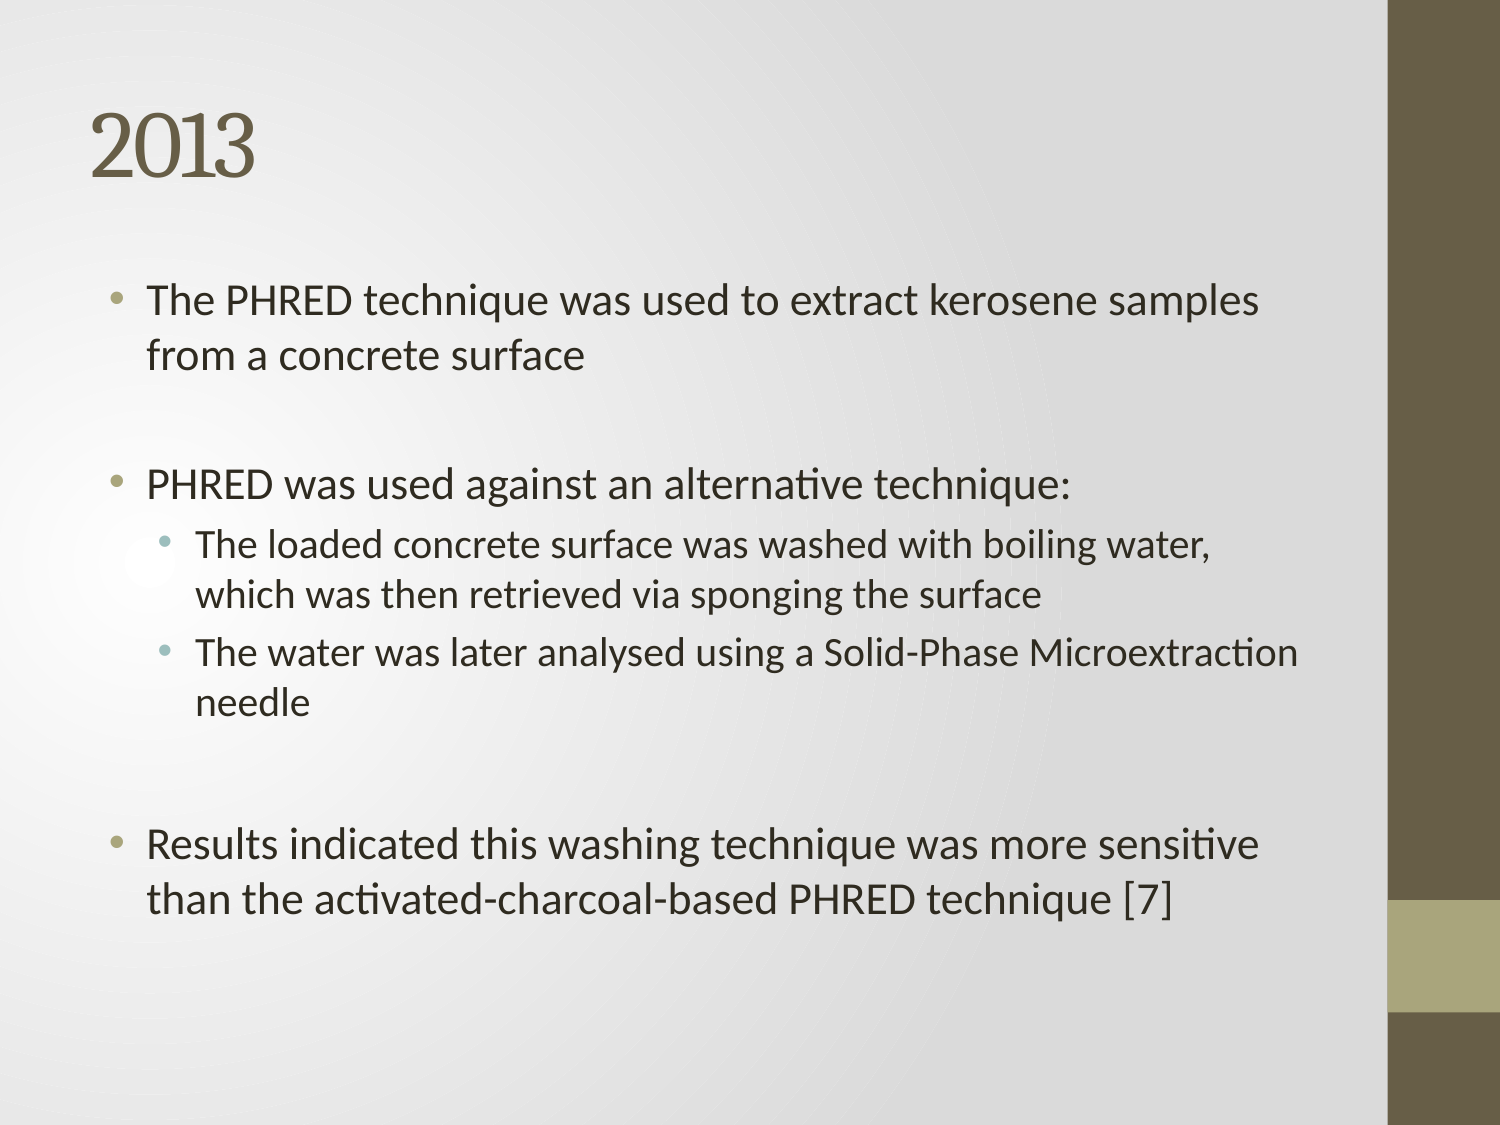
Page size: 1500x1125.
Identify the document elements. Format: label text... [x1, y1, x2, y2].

title 2013 [75, 45, 1325, 233]
list The PHRED technique was used to extract kerosene samples from a concrete surface PHRED was used against an alternative technique: The loaded concrete surface was washed with boiling water, which was then retrieved via sponging the surface The water was later analysed using a Solid-Phase Microextraction needle Results indicated this washing technique was more sensitive than the activated-charcoal-based PHRED technique [7] [75, 262, 1325, 1050]
